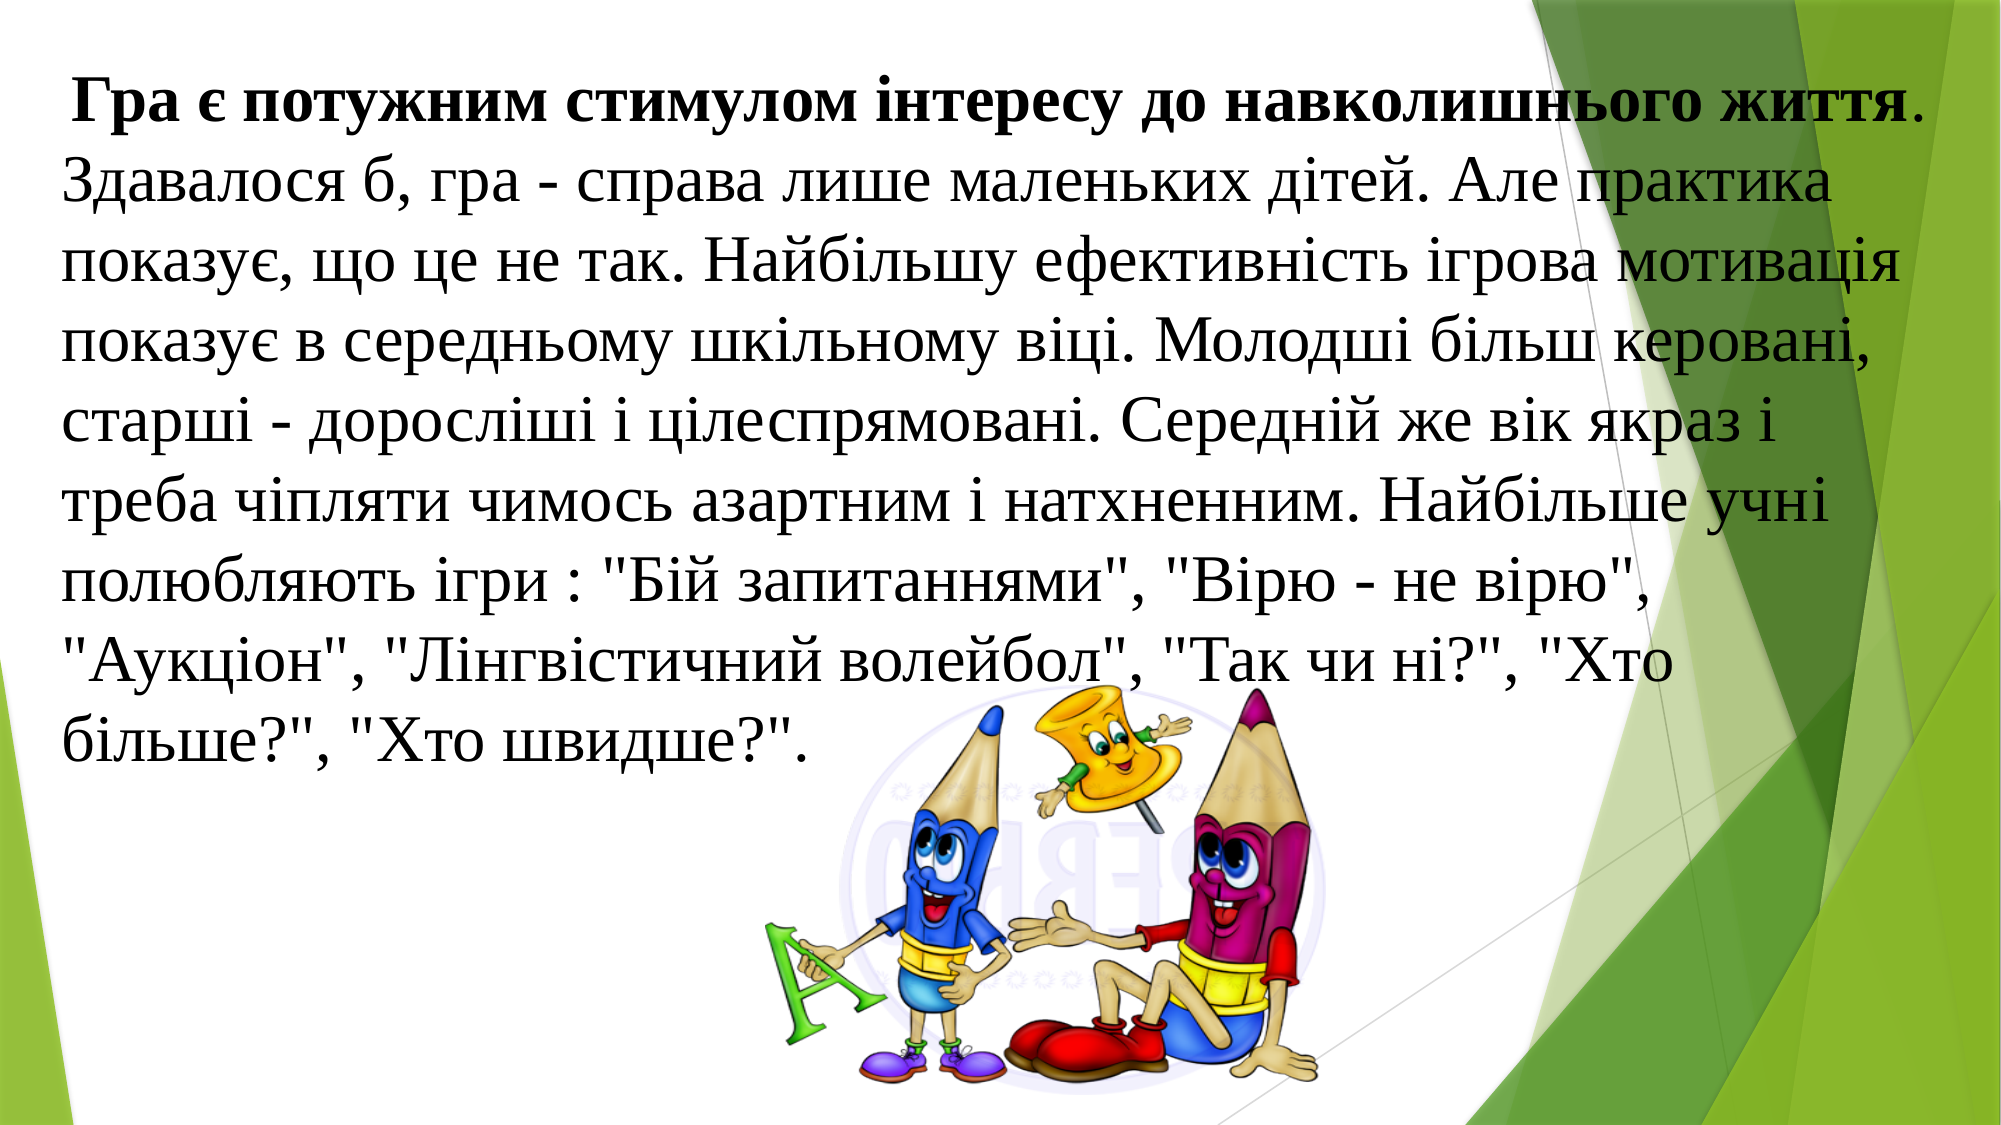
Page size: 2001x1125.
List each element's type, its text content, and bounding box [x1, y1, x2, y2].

text_box Гра є потужним стимулом інтересу до навколишнього життя. Здавалося б, гра - справа лише маленьких дітей. Але практика показує, що це не так. Найбільшу ефективність ігрова мотивація показує в середньому шкільному віці. Молодші більш керовані, старші - доросліші і цілеспрямовані. Середній же вік якраз і треба чіпляти чимось азартним і натхненним. Найбільше учні полюбляють ігри : "Бій запитаннями", "Вірю - не вірю", "Аукціон", "Лінгвістичний волейбол", "Так чи ні?", "Хто більше?", "Хто швидше?". [46, 47, 1947, 782]
picture [765, 683, 1327, 1095]
